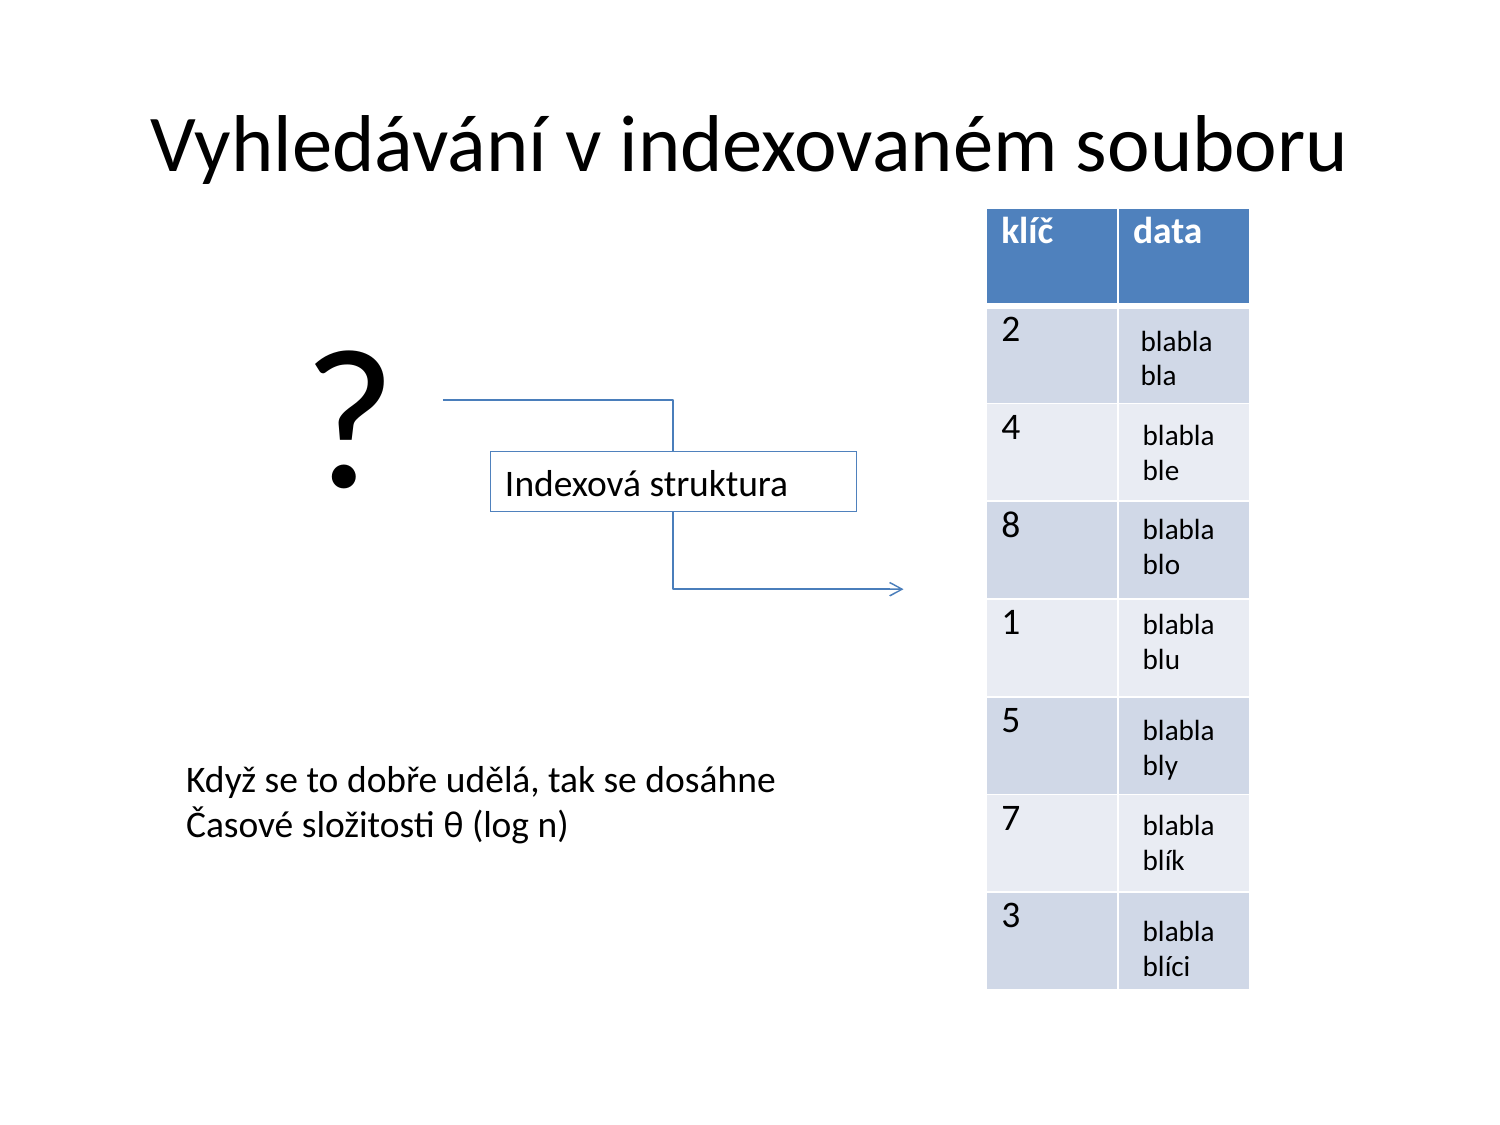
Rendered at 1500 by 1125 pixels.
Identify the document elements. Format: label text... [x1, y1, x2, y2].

table_cell 5 [987, 698, 1117, 794]
table_cell 2 [987, 309, 1117, 403]
table_cell 3 [987, 893, 1117, 989]
text_box ? [289, 280, 514, 535]
table_cell [1119, 502, 1249, 598]
text_box blablablo [1127, 503, 1235, 588]
table_cell 1 [987, 600, 1117, 696]
table_cell 8 [987, 502, 1117, 598]
table_cell [1119, 309, 1249, 403]
text_box blablabla [1125, 314, 1233, 400]
text_box blablable [1127, 408, 1235, 494]
text_box blablablík [1127, 798, 1235, 884]
text_box blablably [1127, 704, 1235, 789]
table_cell [1119, 698, 1249, 794]
table_cell [1119, 600, 1249, 696]
table_cell 4 [987, 404, 1117, 500]
table_cell [1119, 404, 1249, 500]
text_box blablablu [1127, 597, 1235, 683]
table_cell 7 [987, 795, 1117, 891]
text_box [442, 400, 904, 590]
text_box Když se to dobře udělá, tak se dosáhne Časové složitosti θ (log n) [171, 747, 904, 852]
text_box blablablíci [1127, 905, 1235, 990]
table_cell [1119, 893, 1249, 989]
title Vyhledávání v indexovaném souboru [75, 45, 1425, 233]
table_header klíč [987, 209, 1117, 303]
table_cell [1119, 795, 1249, 891]
table_header data [1119, 209, 1249, 303]
